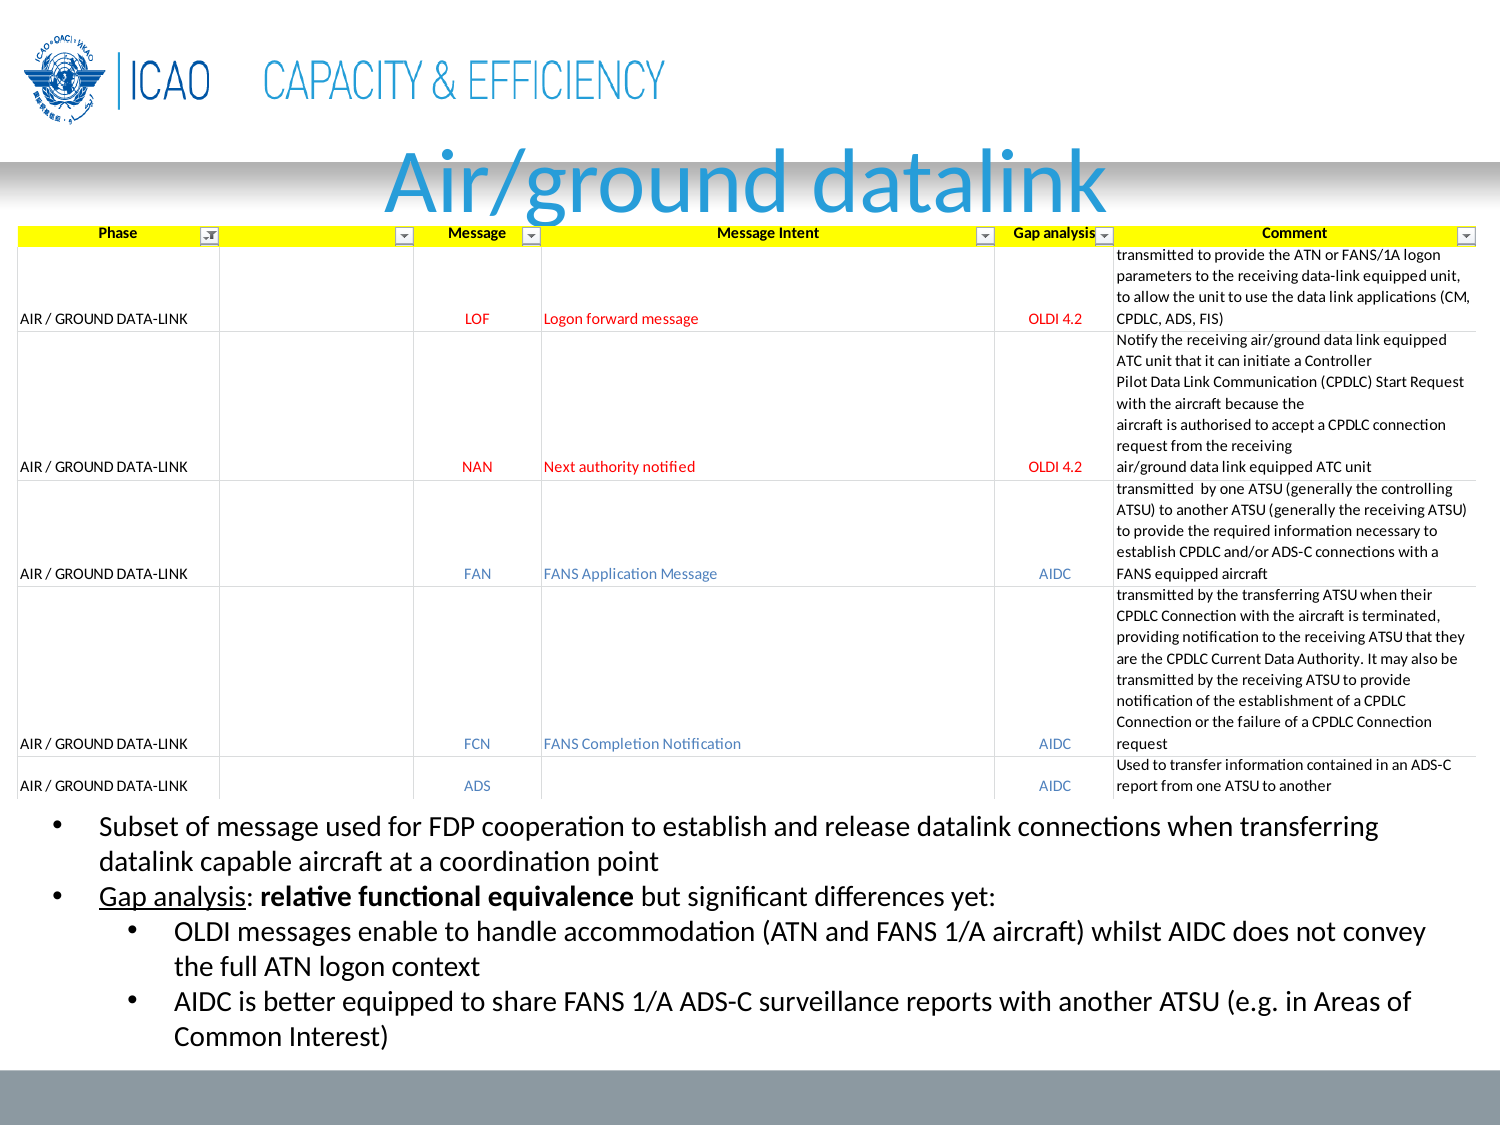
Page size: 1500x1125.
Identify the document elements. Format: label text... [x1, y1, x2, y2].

picture [0, 0, 1500, 215]
text_box Subset of message used for FDP cooperation to establish and release datalink connections when transferring datalink capable aircraft at a coordination point Gap analysis: relative functional equivalence but significant differences yet: OLDI messages enable to handle accommodation (ATN and FANS 1/A aircraft) whilst AIDC does not convey the full ATN logon context AIDC is better equipped to share FANS 1/A ADS-C surveillance reports with another ATSU (e.g. in Areas of Common Interest) [37, 810, 1457, 1060]
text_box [16, 224, 1478, 801]
title Air/ground datalink [71, 113, 1422, 223]
